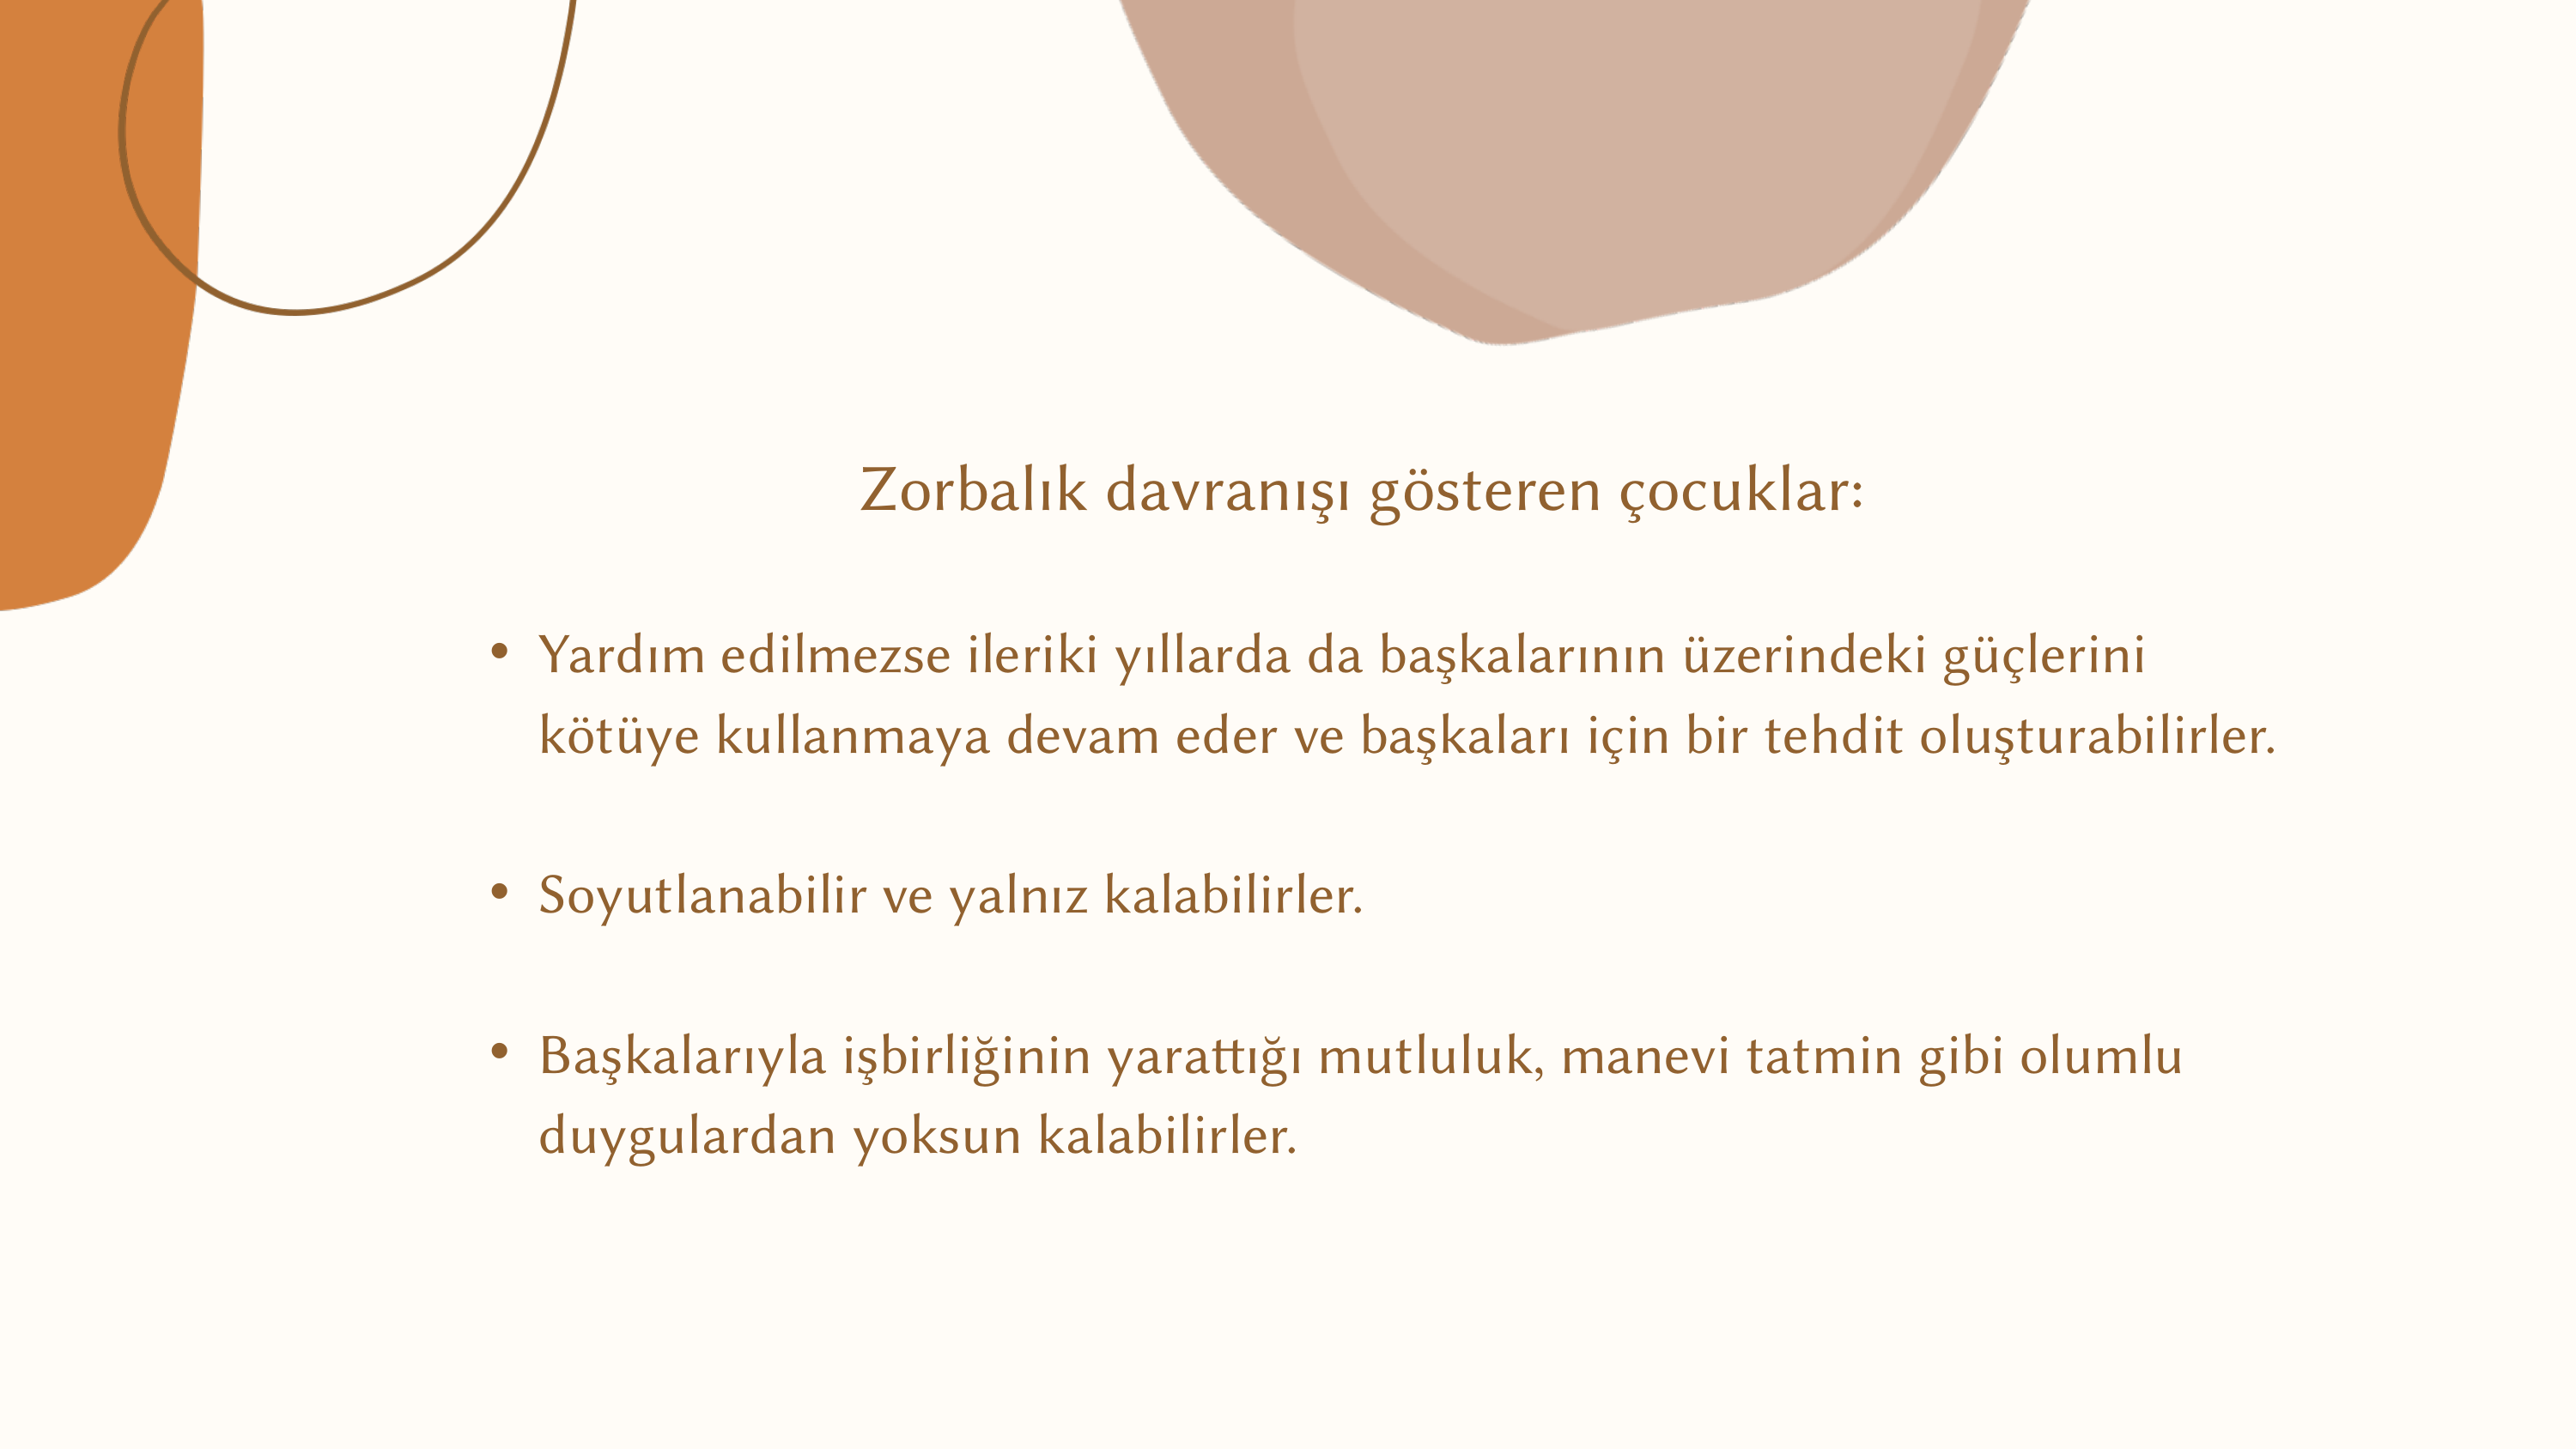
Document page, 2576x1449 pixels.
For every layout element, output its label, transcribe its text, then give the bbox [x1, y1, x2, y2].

picture [0, 0, 593, 617]
text_box Zorbalık davranışı gösteren çocuklar: Yardım edilmezse ileriki yıllarda da başkalarının üzerindeki güçlerini kötüye kullanmaya devam eder ve başkaları için bir tehdit oluşturabilirler. Soyutlanabilir ve yalnız kalabilirler. Başkalarıyla işbirliğinin yarattığı mutluluk, manevi tatmin gibi olumlu duygulardan yoksun kalabilirler. [440, 431, 2283, 1165]
picture [912, 0, 2108, 431]
